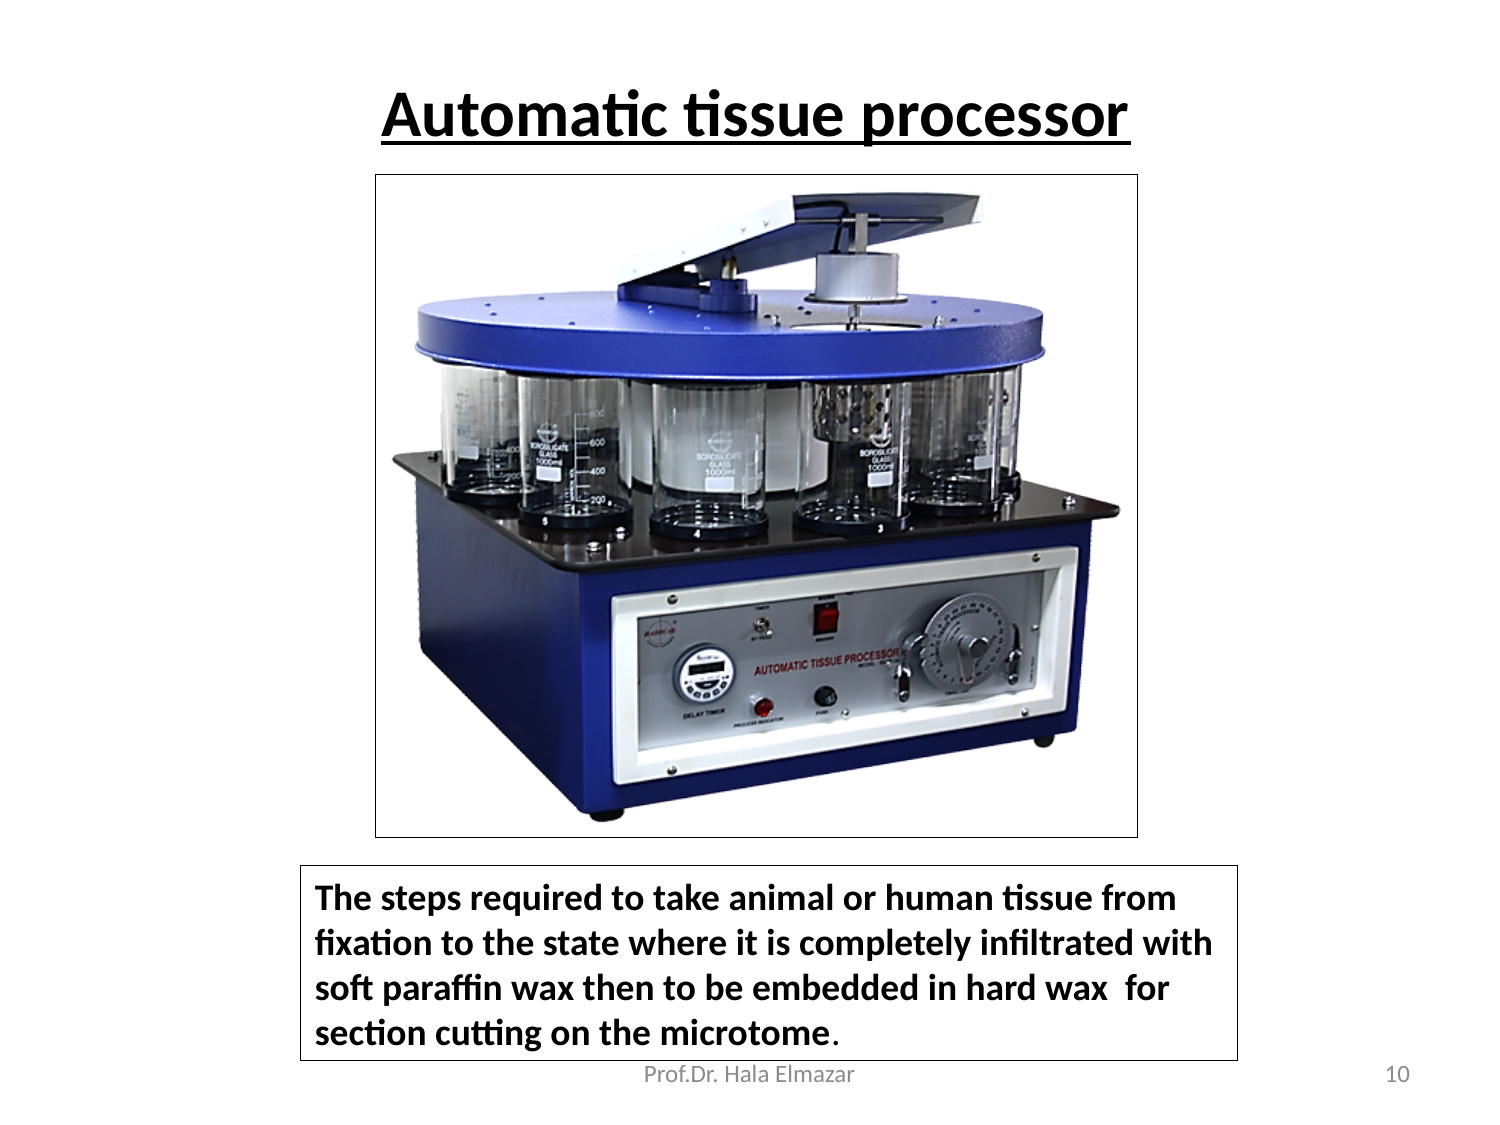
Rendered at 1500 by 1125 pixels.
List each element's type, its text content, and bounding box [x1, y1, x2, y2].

text_box The steps required to take animal or human tissue from fixation to the state where it is completely infiltrated with soft paraffin wax then to be embedded in hard wax for section cutting on the microtome. [300, 865, 1238, 1061]
text_box Automatic tissue processor [366, 62, 1146, 158]
footer Prof.Dr. Hala Elmazar [512, 1042, 988, 1103]
slide_number 10 [1074, 1042, 1425, 1103]
picture [374, 174, 1138, 838]
